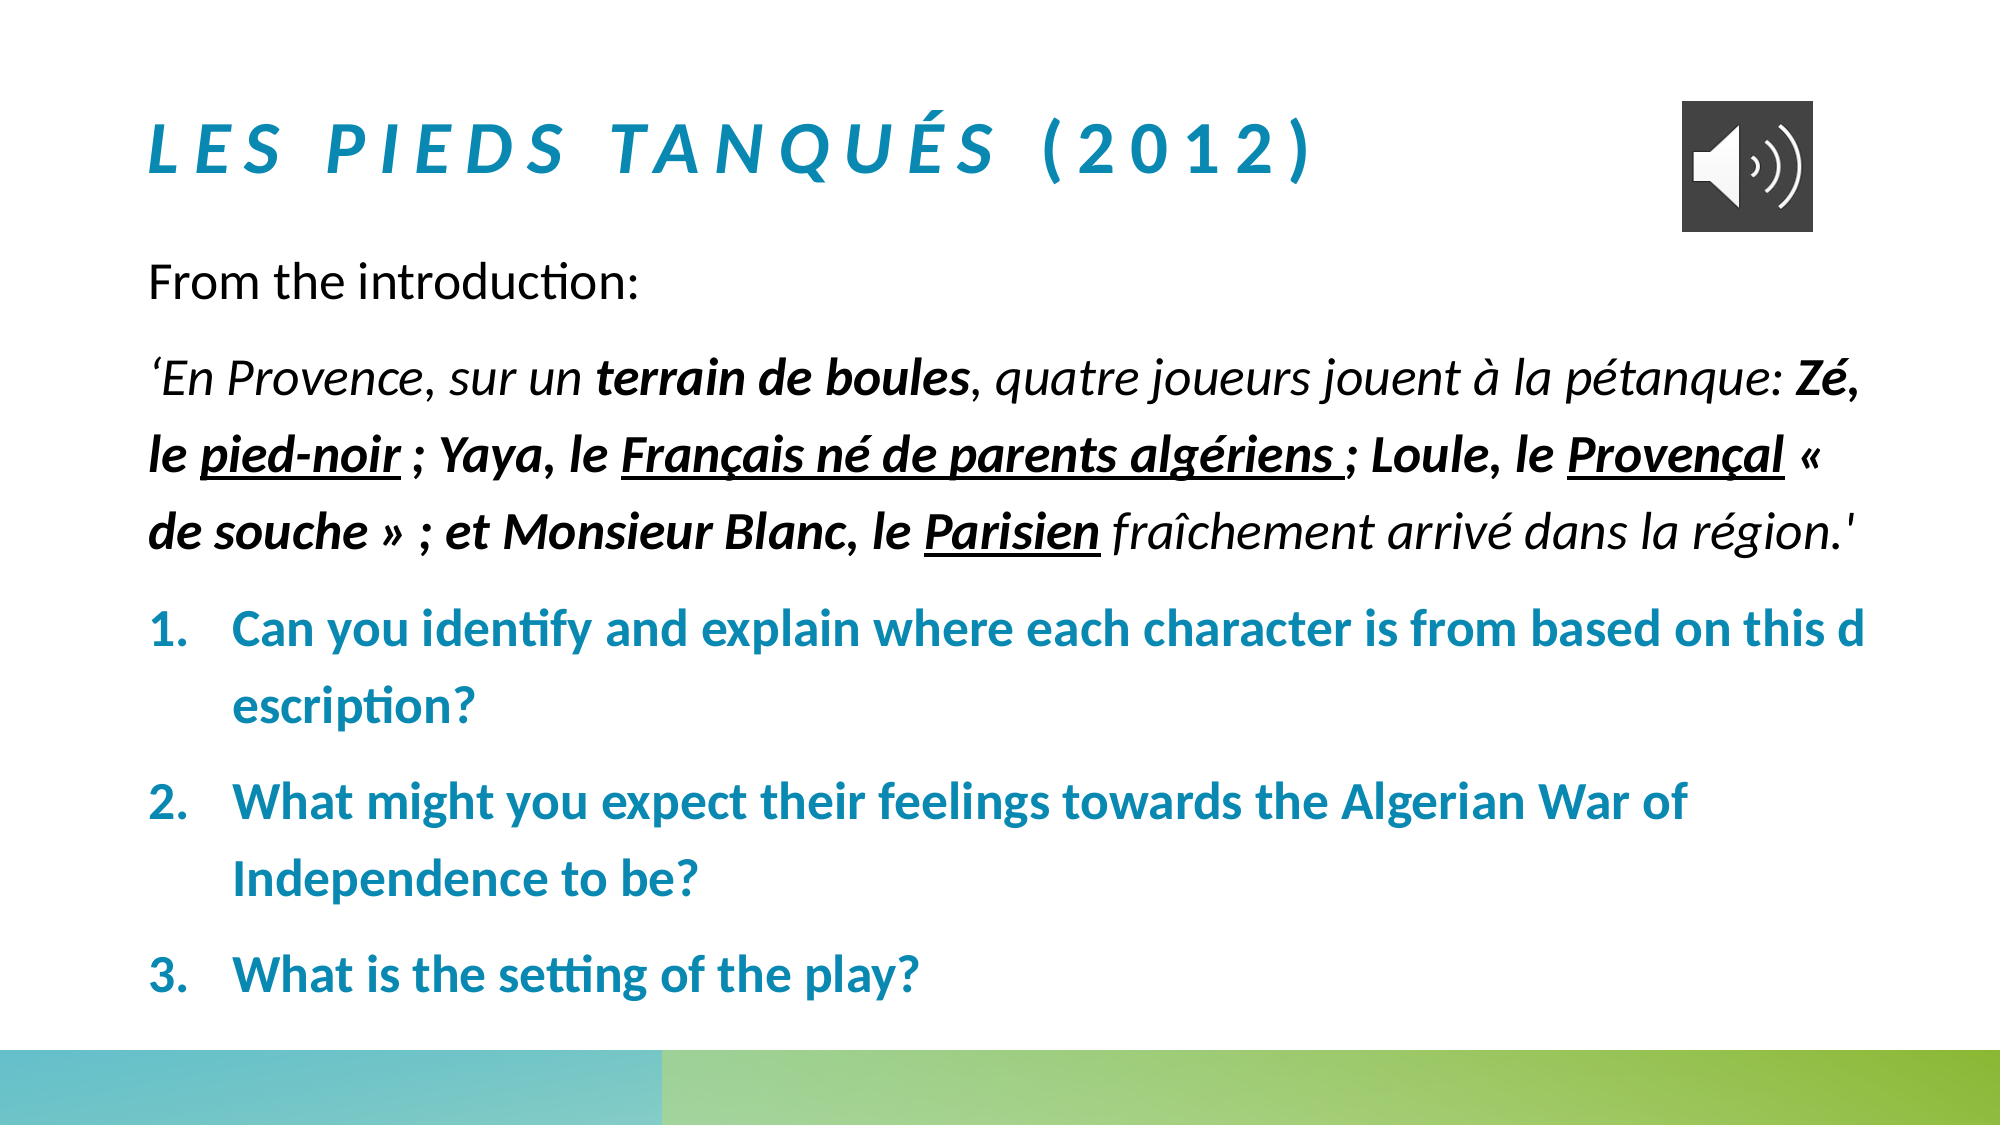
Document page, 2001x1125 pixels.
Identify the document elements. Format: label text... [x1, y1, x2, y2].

title Les pieds tanqués (2012) [147, 71, 1904, 189]
picture [1680, 99, 1815, 234]
list From the introduction: ‘En Provence, sur un terrain de boules, quatre joueurs jouent à la pétanque: Zé, le pied-noir ; Yaya, le Français né de parents algériens ; Loule, le Provençal « de souche » ; et Monsieur Blanc, le Parisien fraîchement arrivé dans la région.' Can you identify and explain where each character is from based on this description? What might you expect their feelings towards the Algerian War of Independence to be?​ What is the setting of the play? [148, 233, 1869, 1015]
